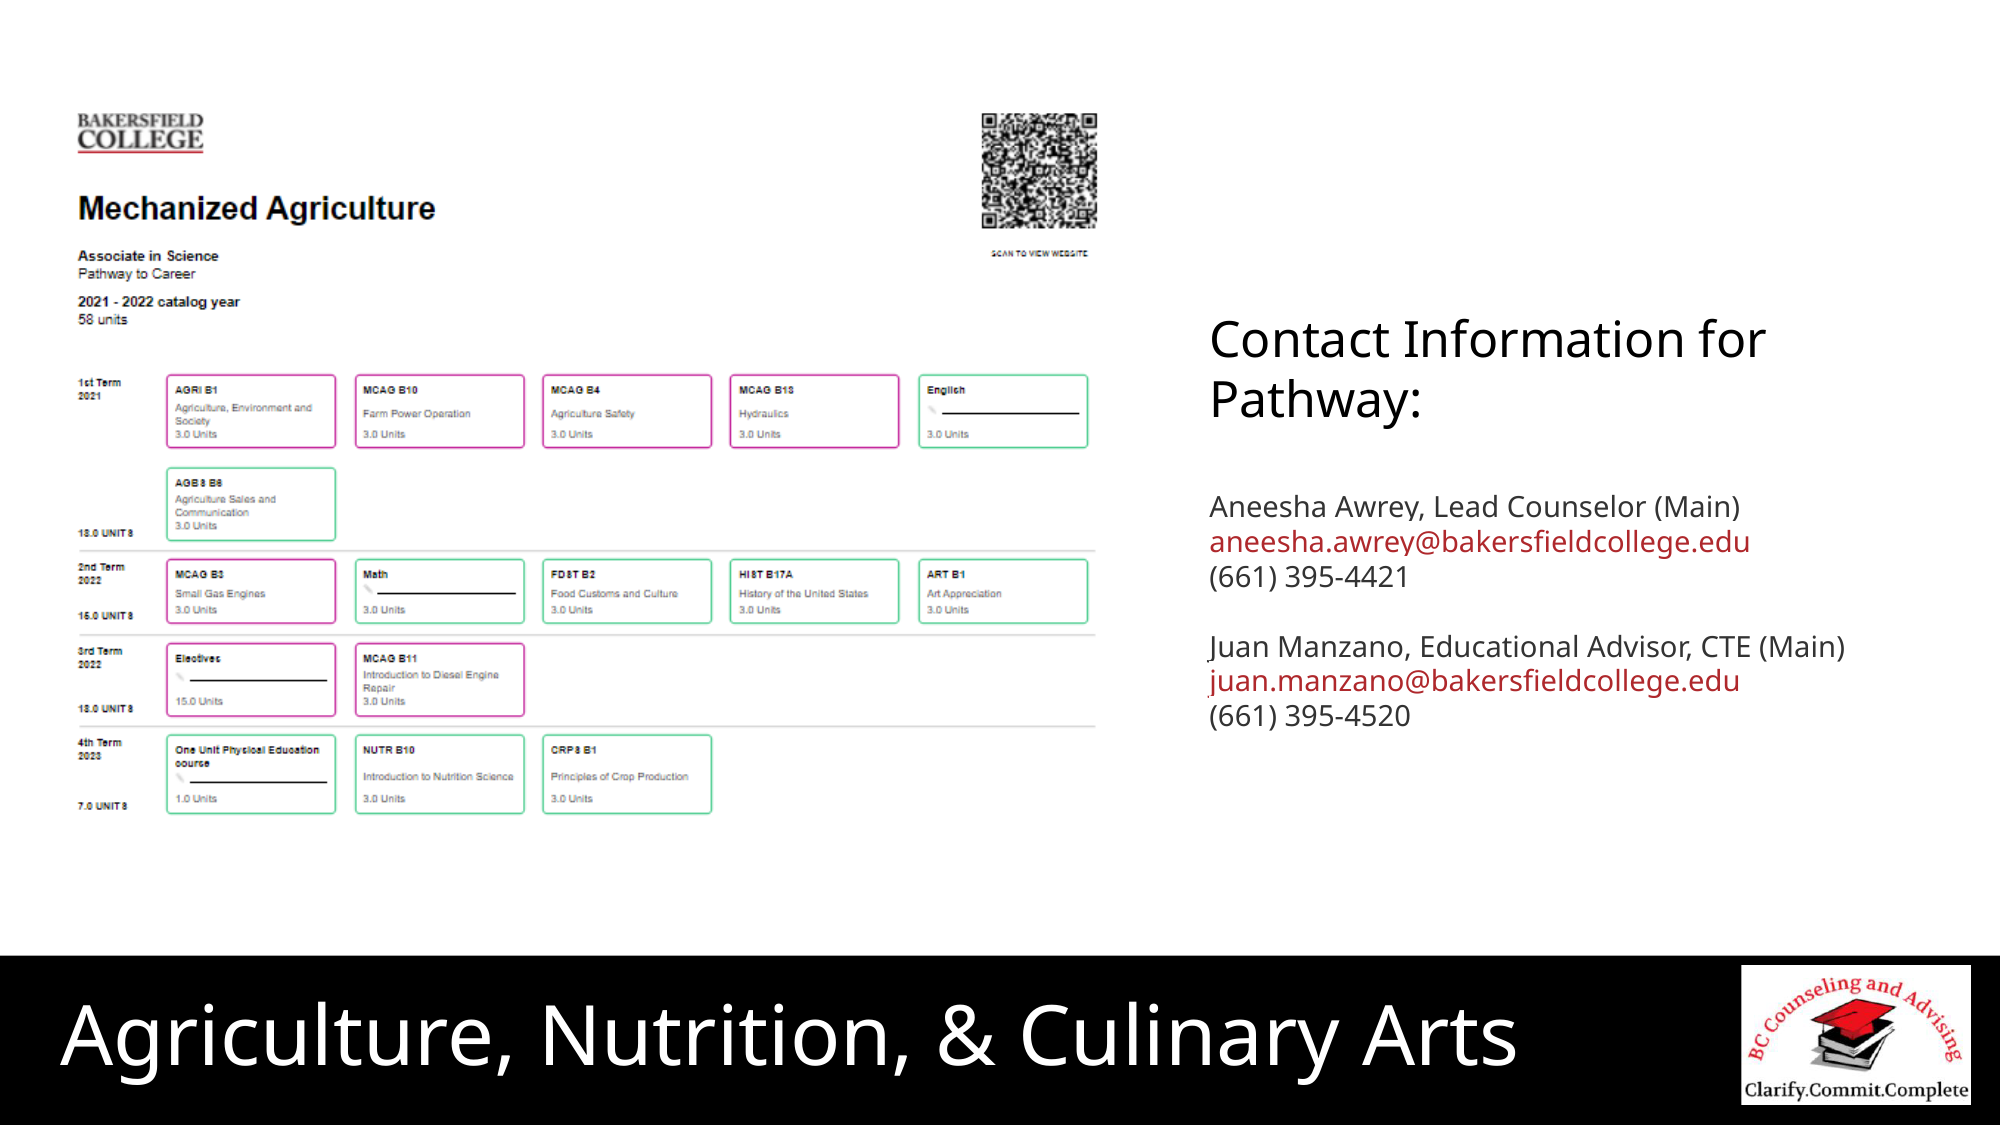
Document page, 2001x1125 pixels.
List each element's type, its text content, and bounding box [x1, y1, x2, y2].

picture [56, 87, 1140, 835]
text_box Contact Information for Pathway: Aneesha Awrey, Lead Counselor (Main) aneesha.awrey@bakersfieldcollege.edu (661) 395-4421 Juan Manzano, Educational Advisor, CTE (Main) juan.manzano@bakersfieldcollege.edu (661) 395-4520 [1189, 287, 1950, 788]
title Agriculture, Nutrition, & Culinary Arts [40, 973, 1904, 1110]
picture [1741, 965, 1971, 1105]
